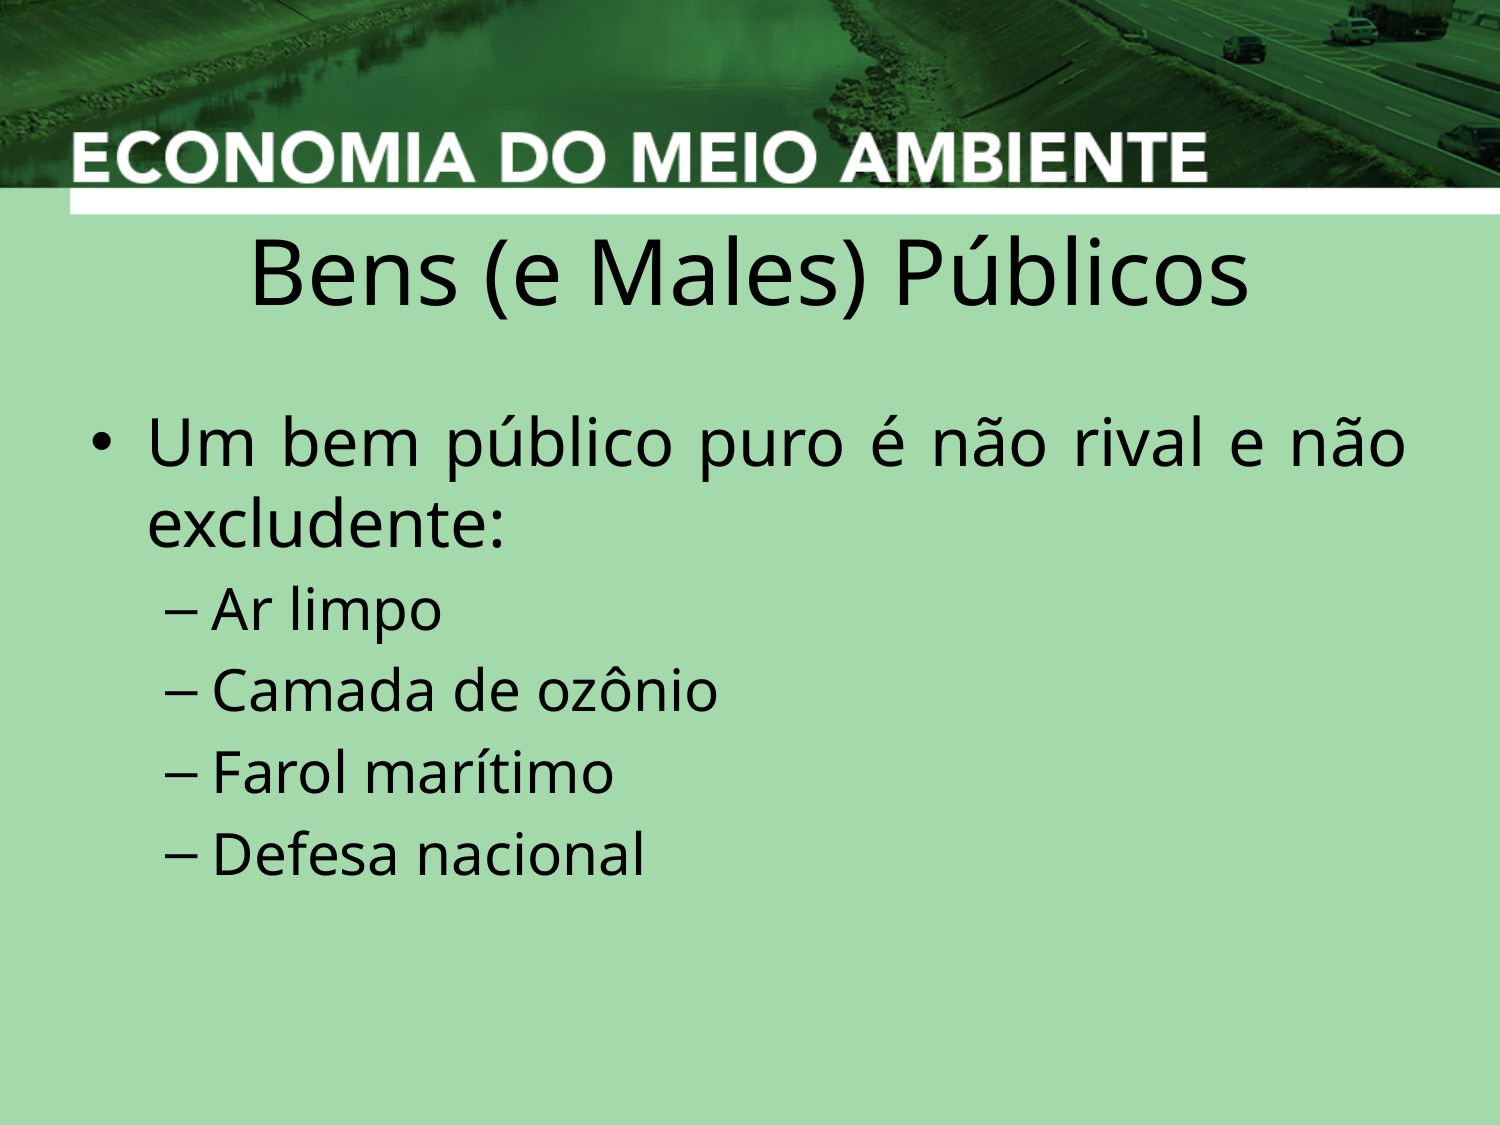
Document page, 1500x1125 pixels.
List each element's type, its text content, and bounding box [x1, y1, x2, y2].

picture [0, 0, 1500, 1125]
title Bens (e Males) Públicos [75, 175, 1425, 363]
list Um bem público puro é não rival e não excludente: Ar limpo Camada de ozônio Farol marítimo Defesa nacional [75, 392, 1425, 1125]
